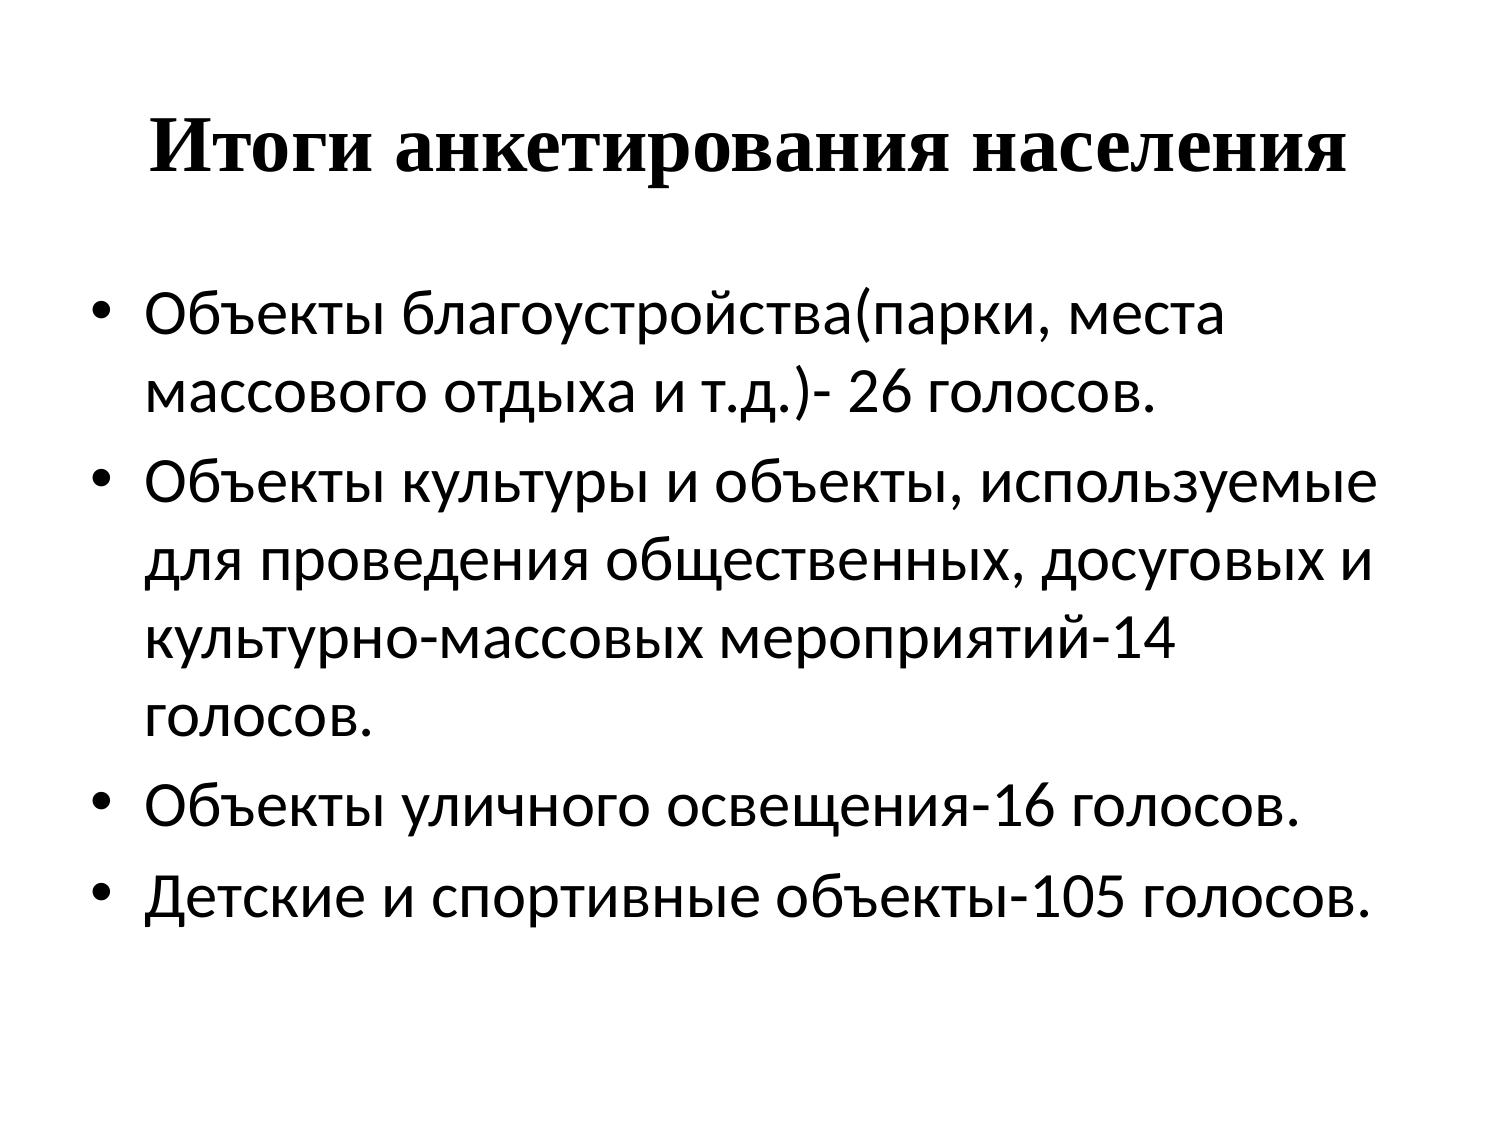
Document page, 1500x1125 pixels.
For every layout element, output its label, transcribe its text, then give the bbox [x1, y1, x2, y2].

list Объекты благоустройства(парки, места массового отдыха и т.д.)- 26 голосов. Объекты культуры и объекты, используемые для проведения общественных, досуговых и культурно-массовых мероприятий-14 голосов. Объекты уличного освещения-16 голосов. Детские и спортивные объекты-105 голосов. [75, 262, 1425, 1005]
title Итоги анкетирования населения [75, 45, 1425, 233]
